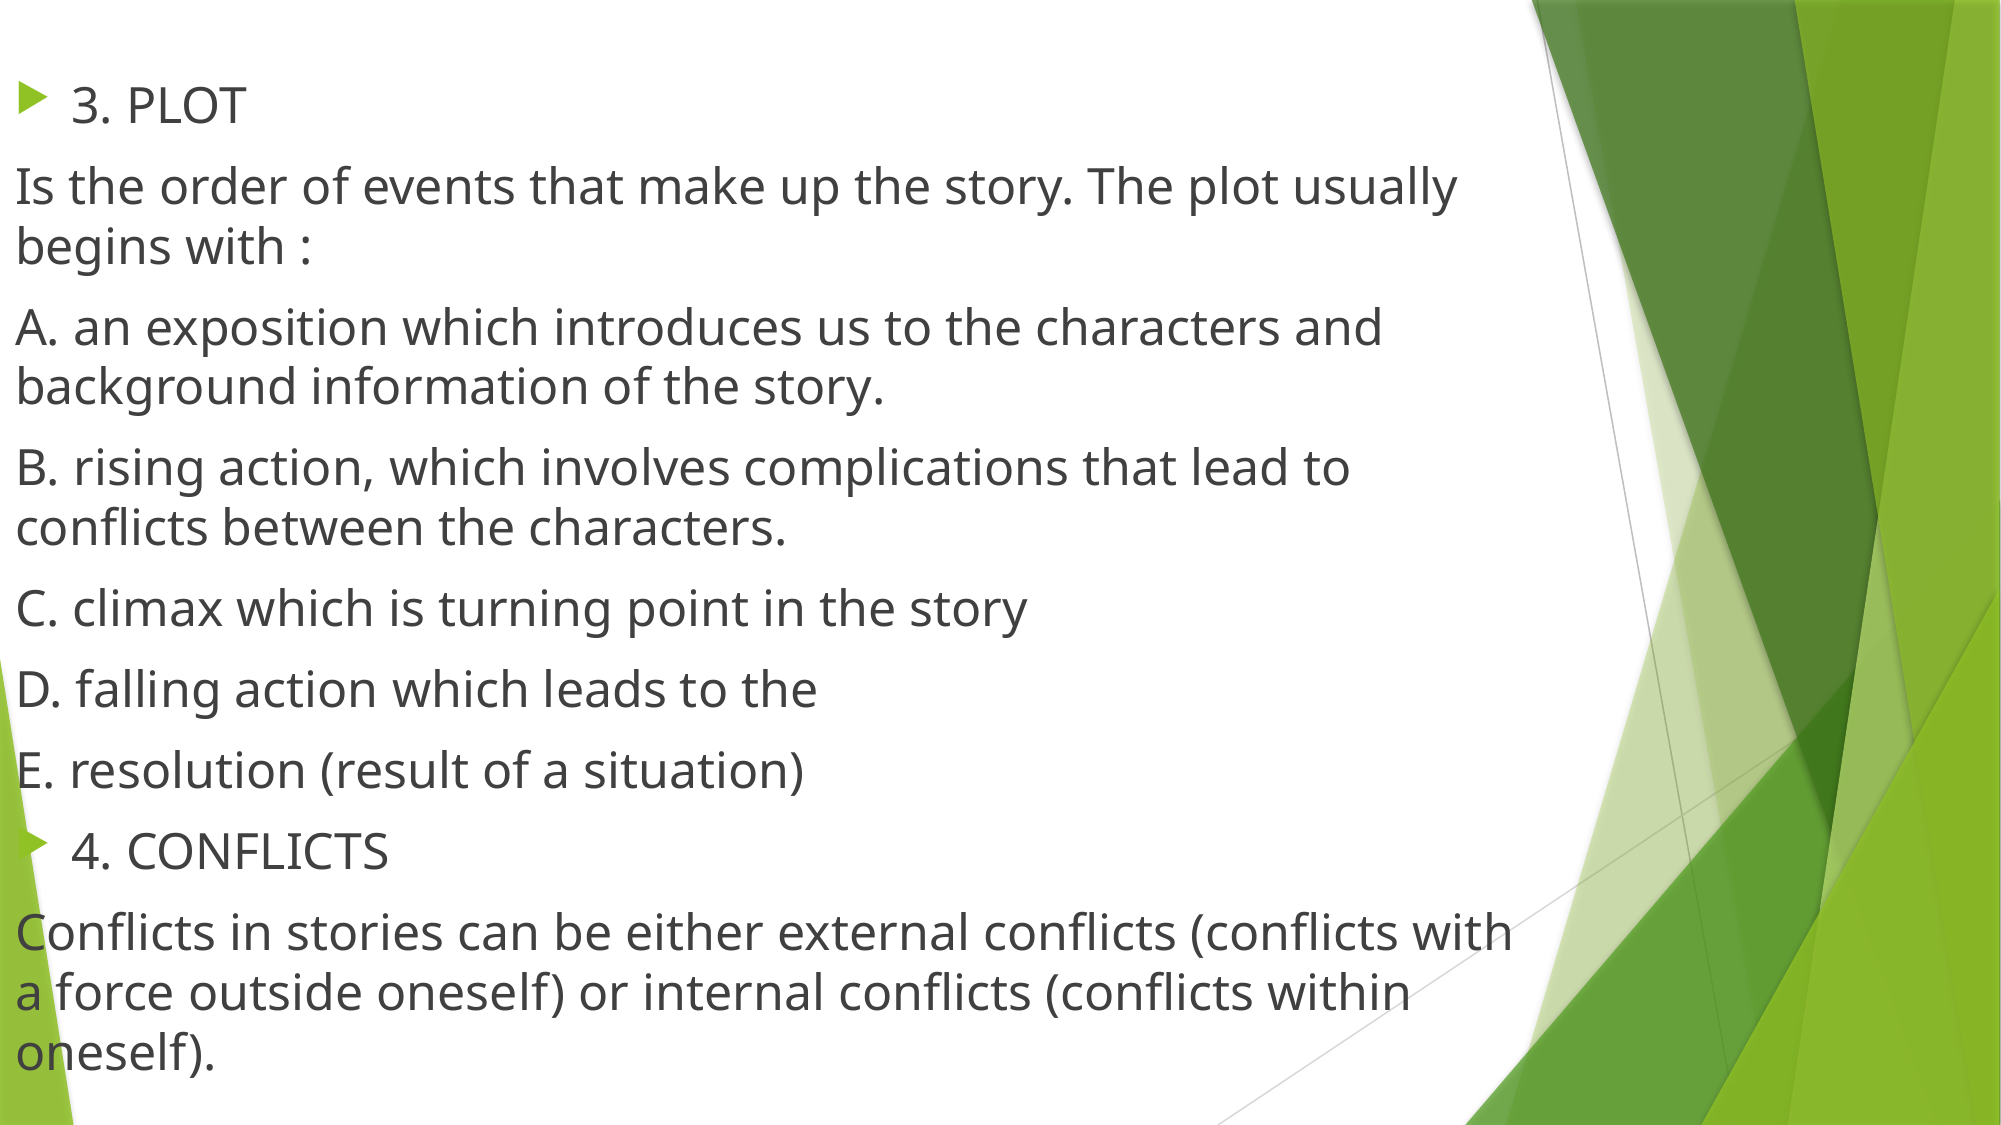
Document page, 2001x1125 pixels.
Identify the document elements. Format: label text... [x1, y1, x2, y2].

list 3. PLOT Is the order of events that make up the story. The plot usually begins with : A. an exposition which introduces us to the characters and background information of the story. B. rising action, which involves complications that lead to conflicts between the characters. C. climax which is turning point in the story D. falling action which leads to the E. resolution (result of a situation) 4. CONFLICTS Conflicts in stories can be either external conflicts (conflicts with a force outside oneself) or internal conflicts (conflicts within oneself). [0, 0, 1558, 1033]
